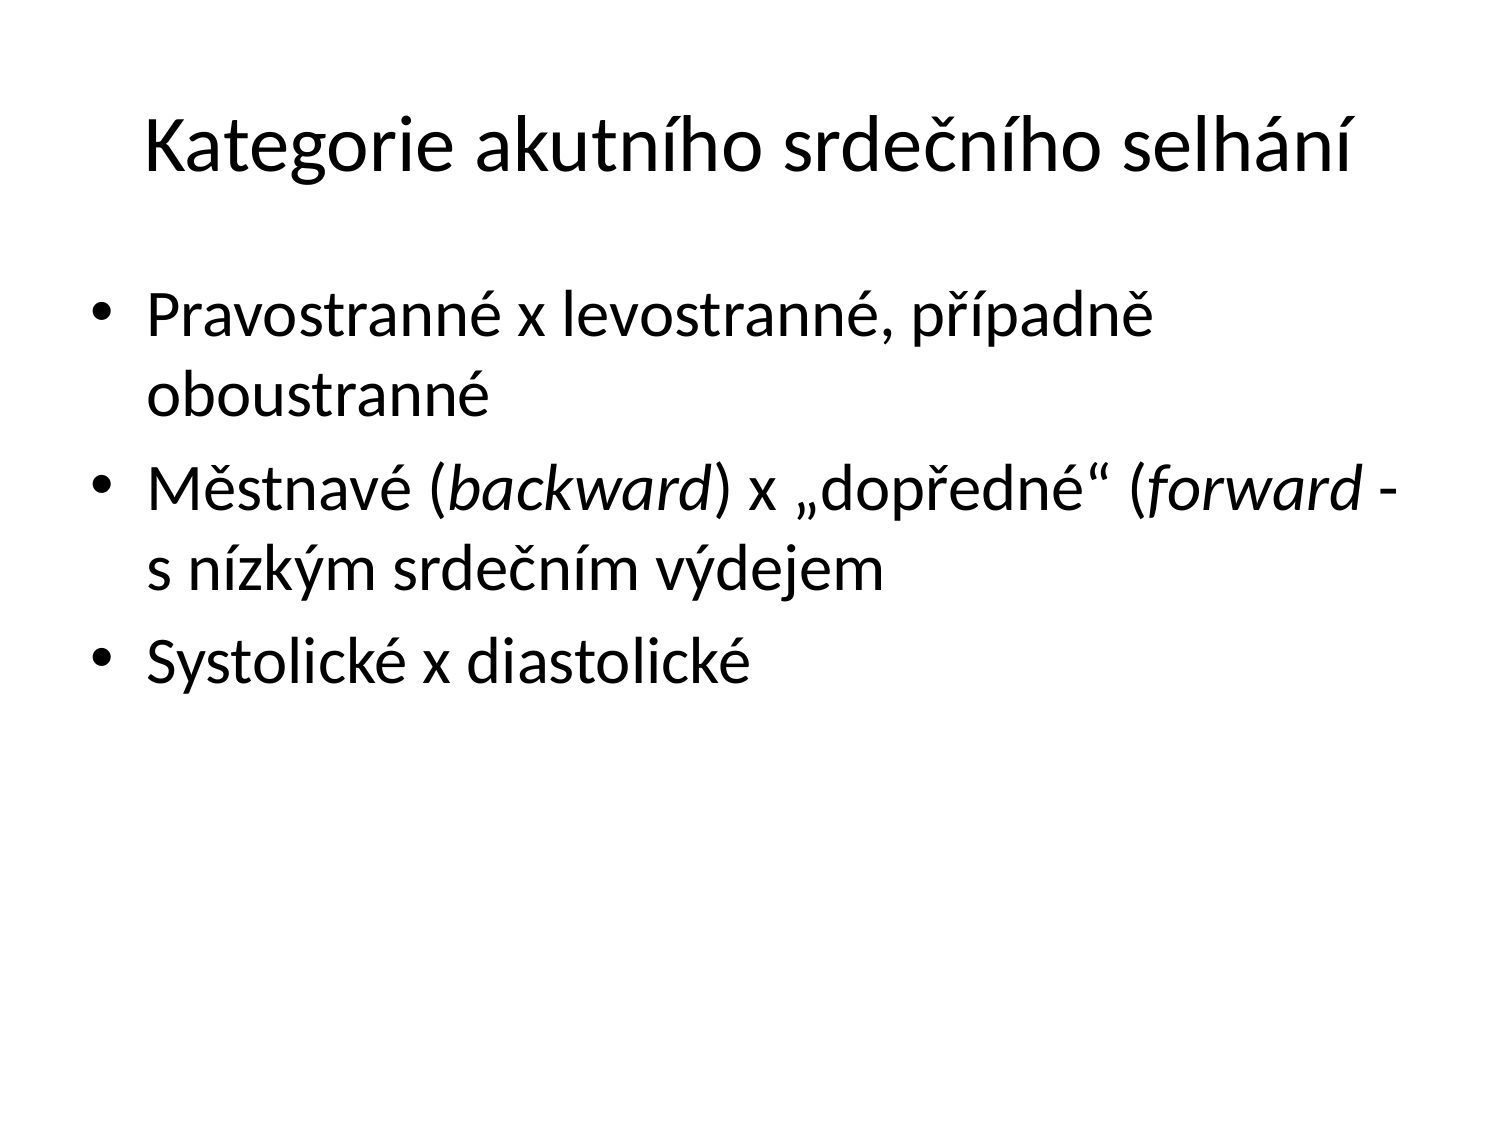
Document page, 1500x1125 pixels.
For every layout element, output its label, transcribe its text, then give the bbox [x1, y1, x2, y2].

list Pravostranné x levostranné, případně oboustranné Městnavé (backward) x „dopředné“ (forward - s nízkým srdečním výdejem Systolické x diastolické [75, 262, 1425, 1005]
title Kategorie akutního srdečního selhání [75, 45, 1425, 233]
